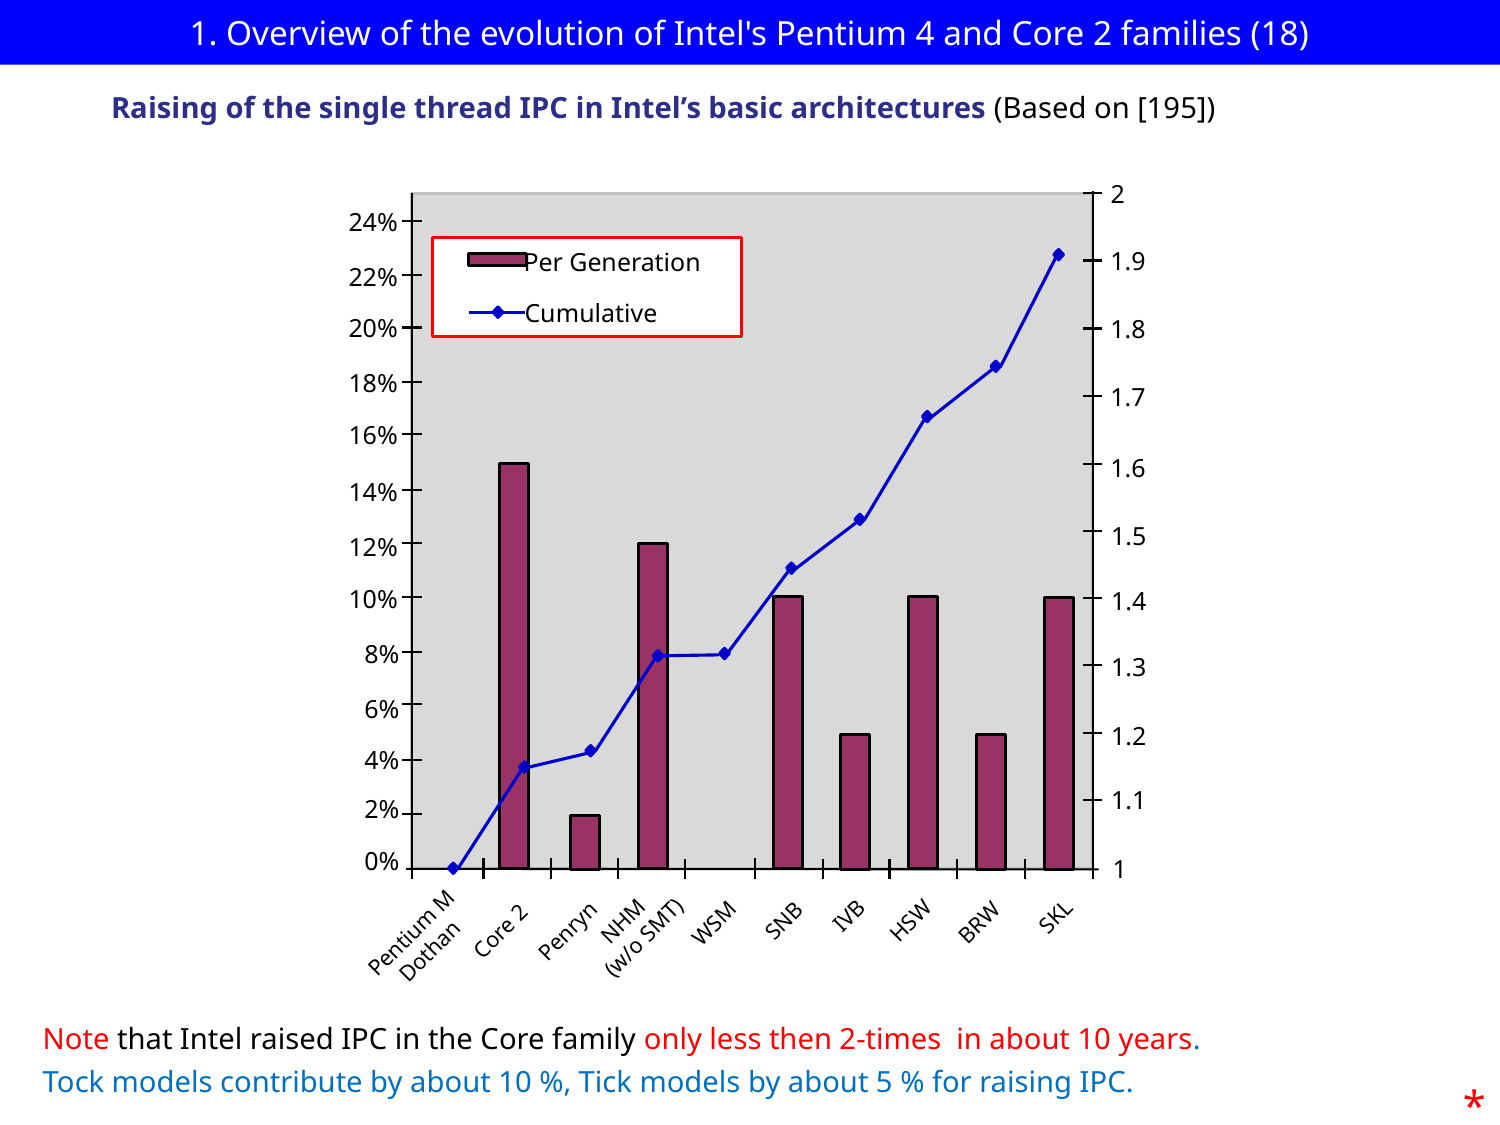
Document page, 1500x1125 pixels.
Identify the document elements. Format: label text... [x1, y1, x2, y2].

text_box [336, 170, 1159, 971]
text_box Note that Intel raised IPC in the Core family only less then 2-times in about 10 years. Tock models contribute by about 10 %, Tick models by about 5 % for raising IPC. [27, 1012, 1459, 1106]
title 1. Overview of the evolution of Intel's Pentium 4 and Core 2 families (18) [0, 0, 1500, 65]
text_box * [1448, 1071, 1500, 1125]
text_box Raising of the single thread IPC in Intel’s basic architectures (Based on [195]) [96, 81, 1231, 132]
